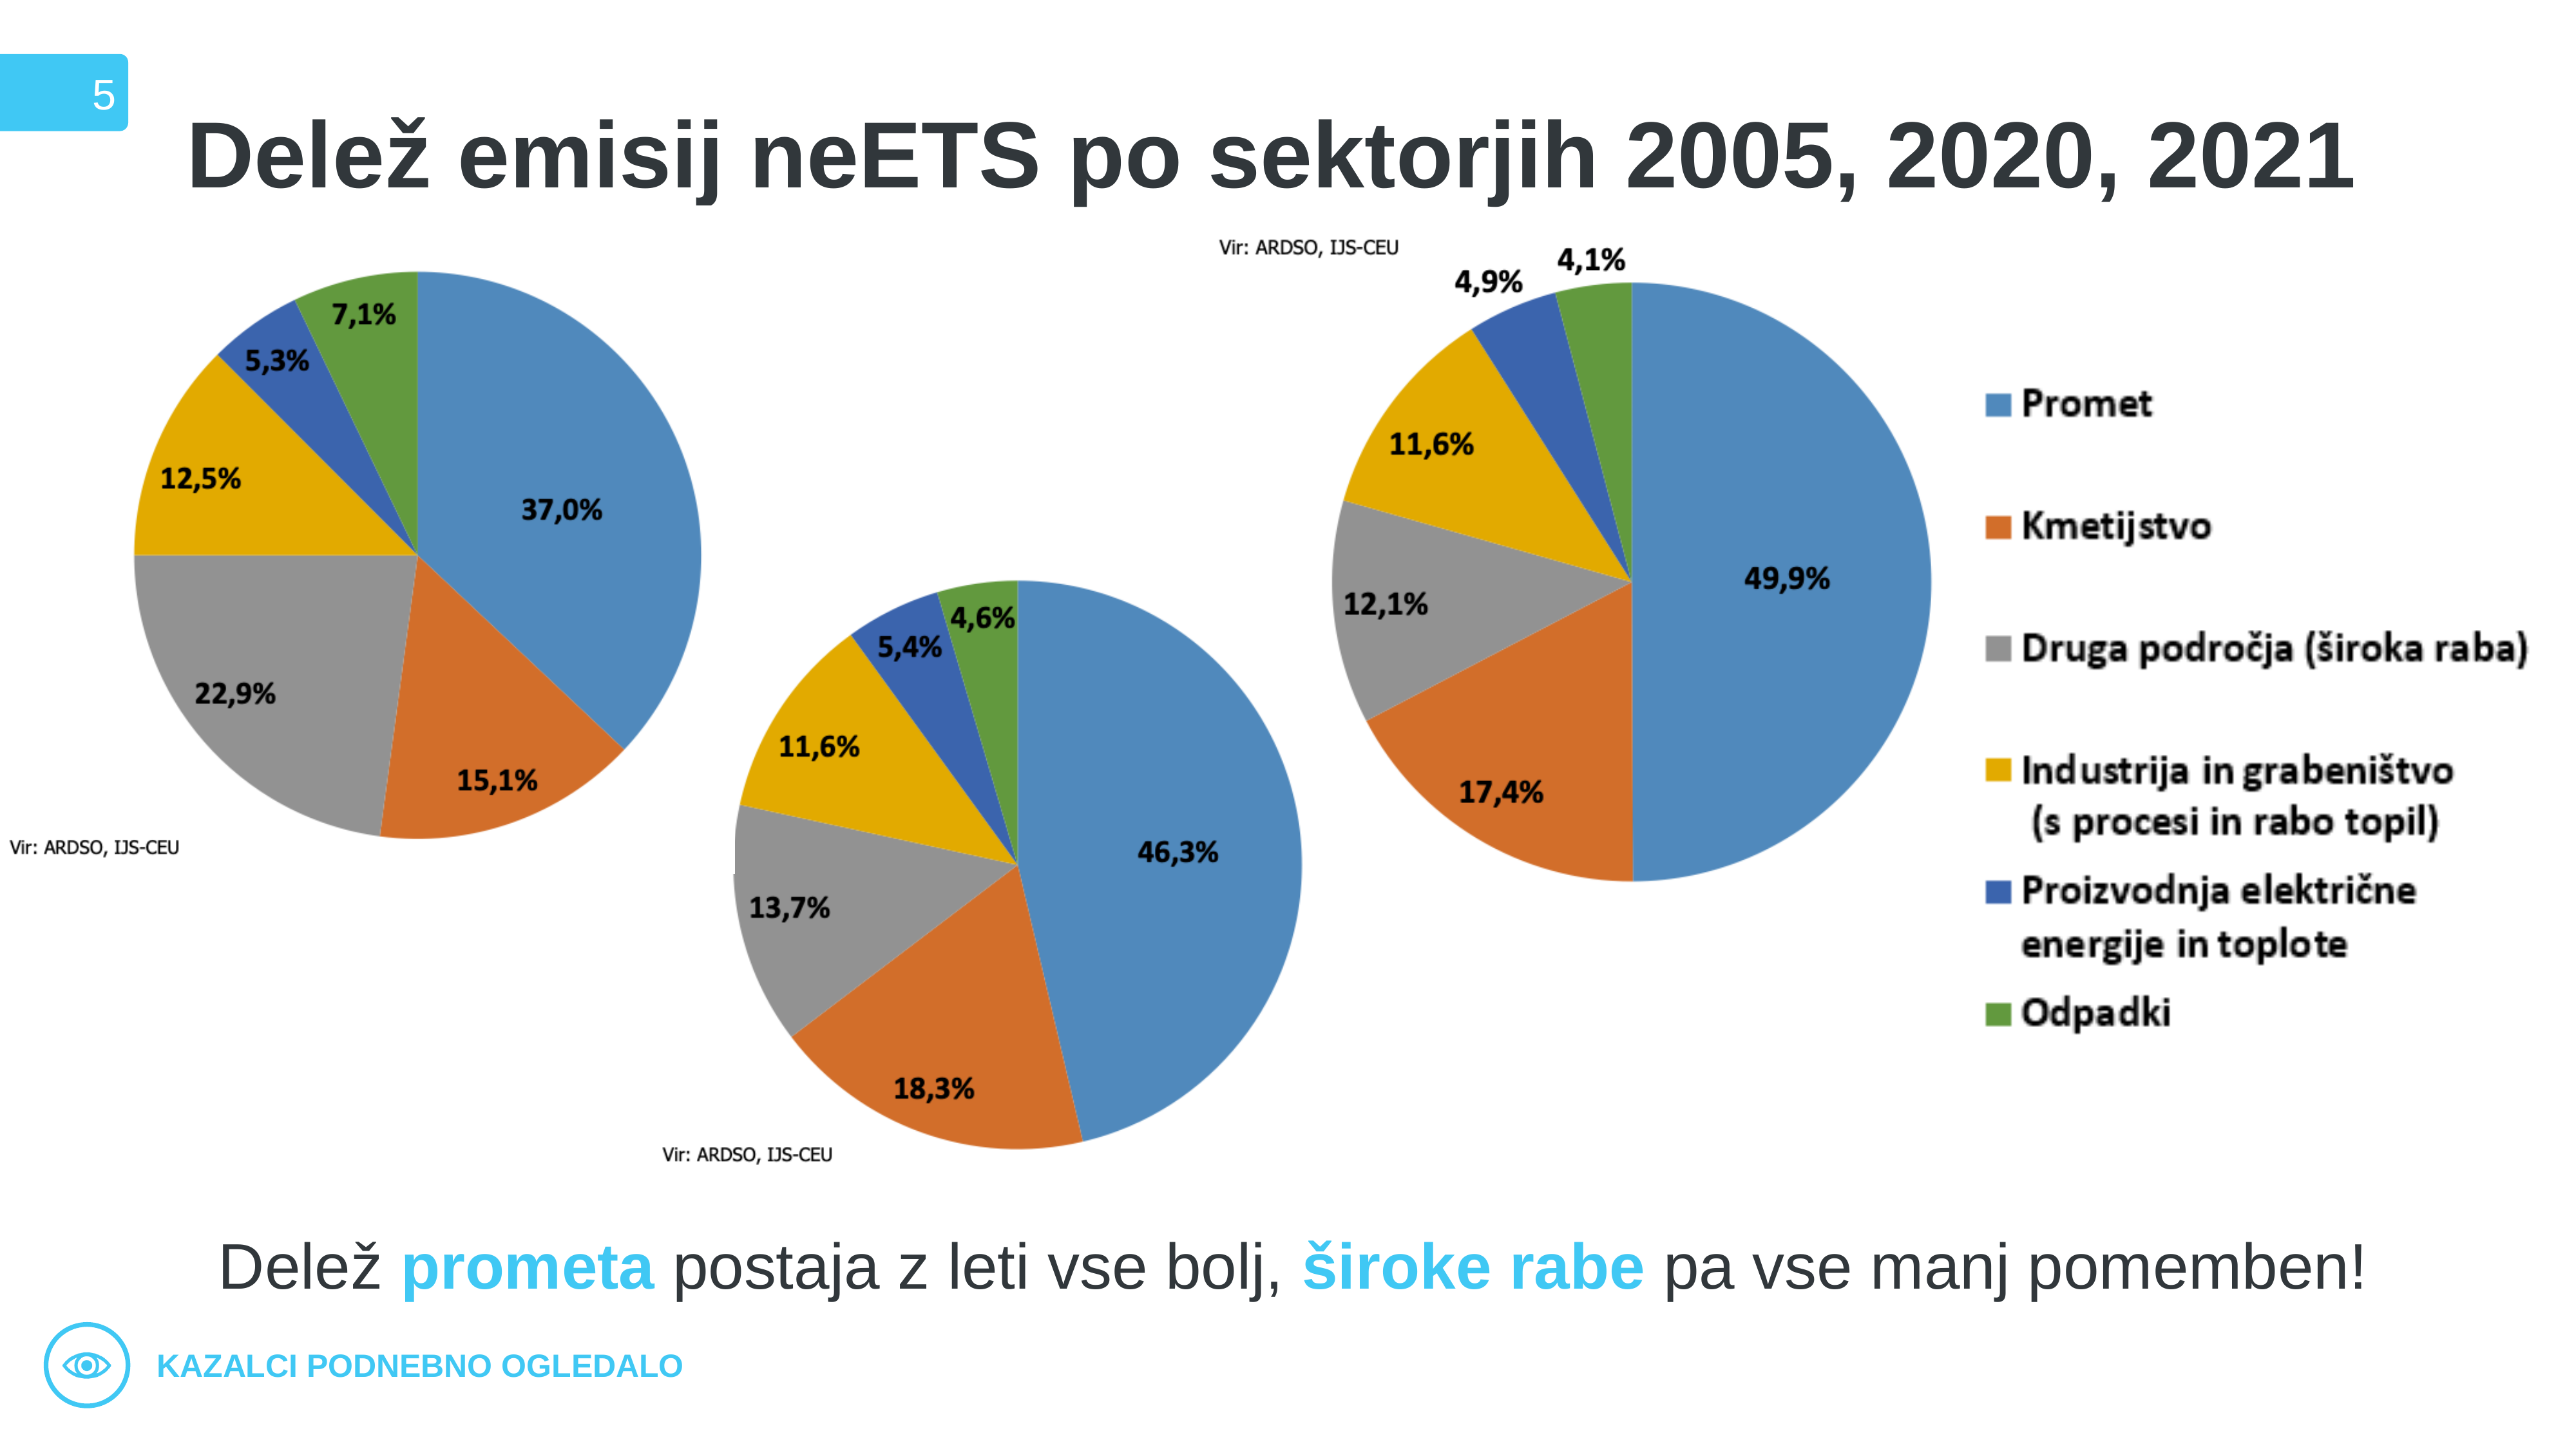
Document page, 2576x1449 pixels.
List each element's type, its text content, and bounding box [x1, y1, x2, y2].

picture [1968, 379, 2540, 1134]
text_box Delež prometa postaja z leti vse bolj, široke rabe pa vse manj pomemben! [112, 1220, 2474, 1307]
picture [49, 1327, 126, 1403]
title Delež emisij neETS po sektorjih 2005, 2020, 2021 [177, 102, 2399, 383]
picture [0, 205, 1954, 1182]
slide_number 5 [0, 53, 129, 131]
